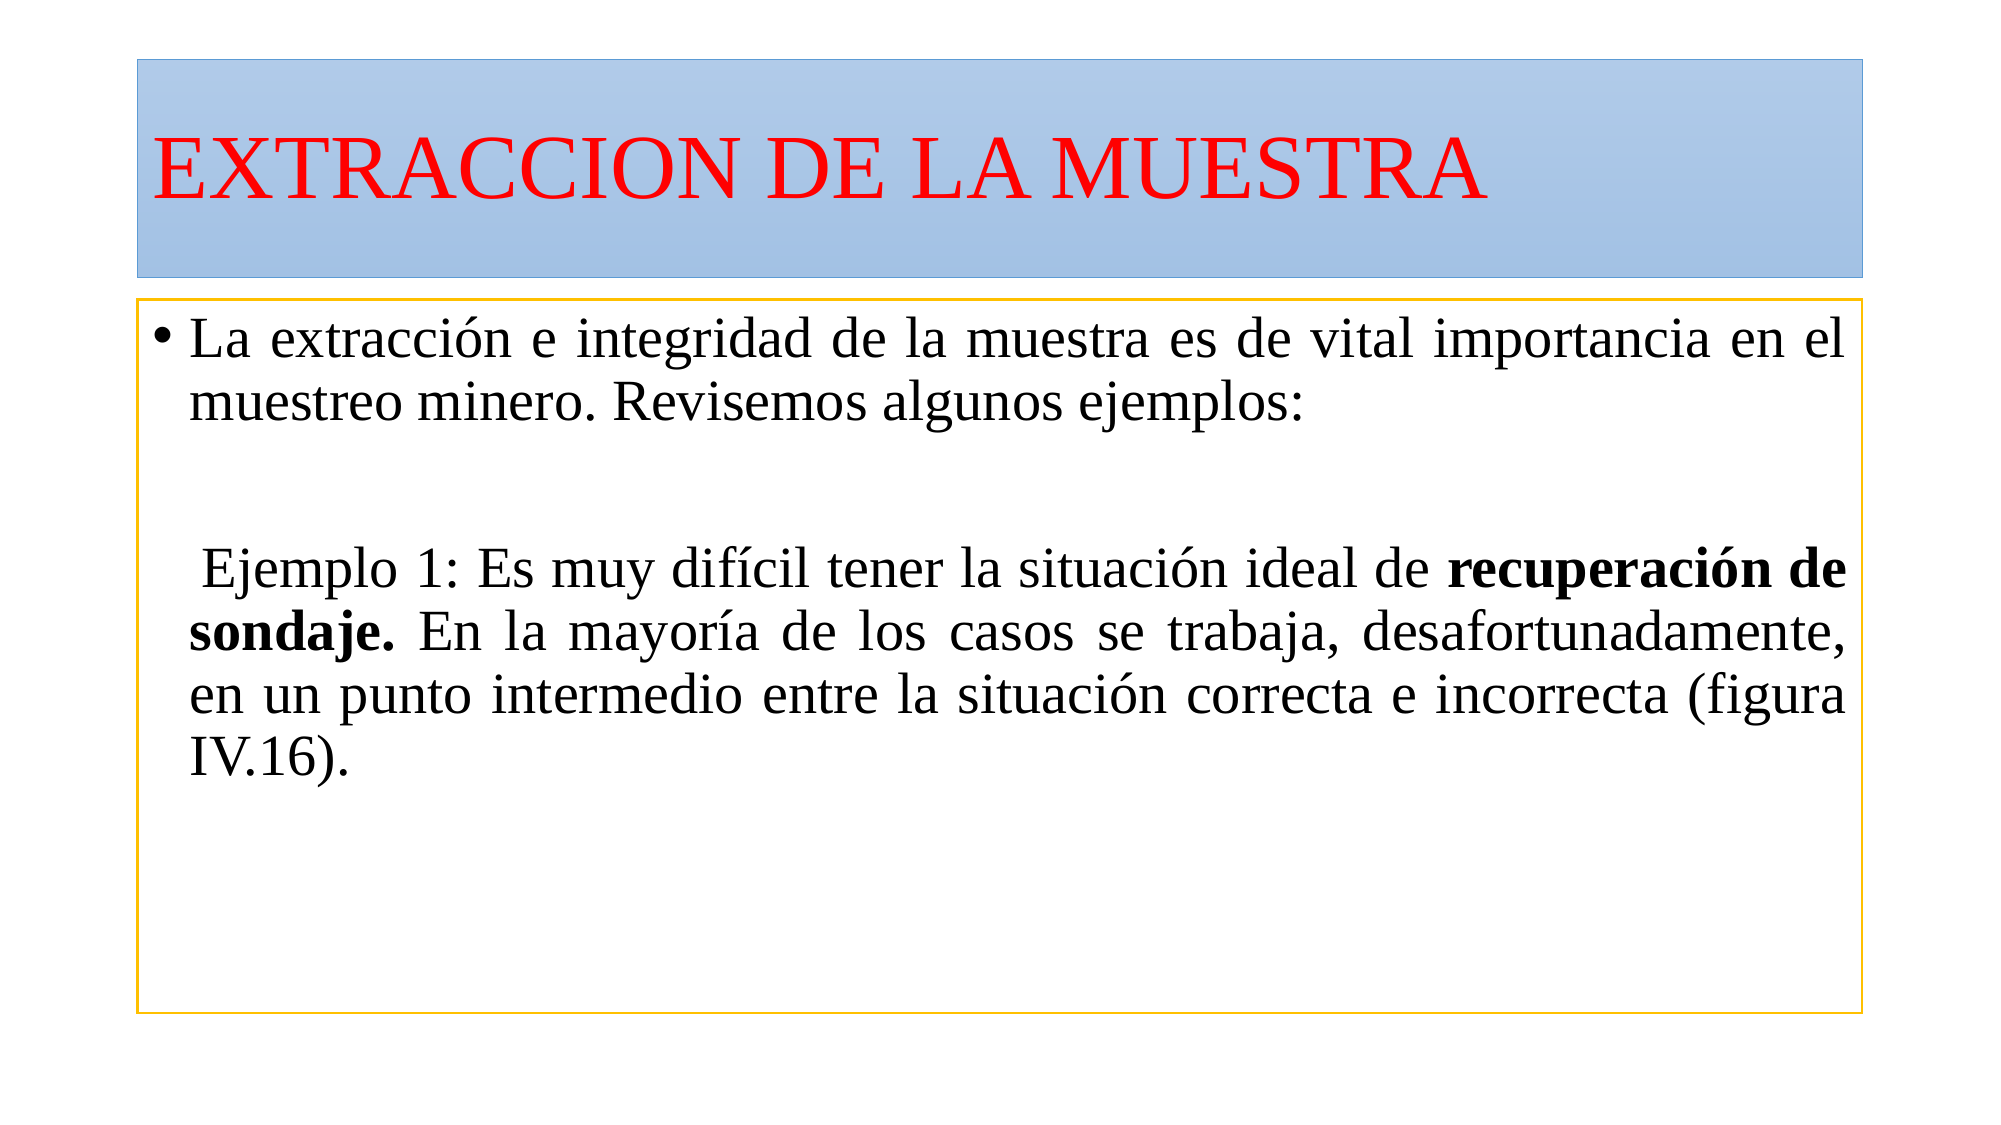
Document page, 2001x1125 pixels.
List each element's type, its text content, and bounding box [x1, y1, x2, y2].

title EXTRACCION DE LA MUESTRA [137, 59, 1863, 278]
list La extracción e integridad de la muestra es de vital importancia en el muestreo minero. Revisemos algunos ejemplos: Ejemplo 1: Es muy difícil tener la situación ideal de recuperación de sondaje. En la mayoría de los casos se trabaja, desafortunadamente, en un punto intermedio entre la situación correcta e incorrecta (figura IV.16). [136, 298, 1863, 1014]
